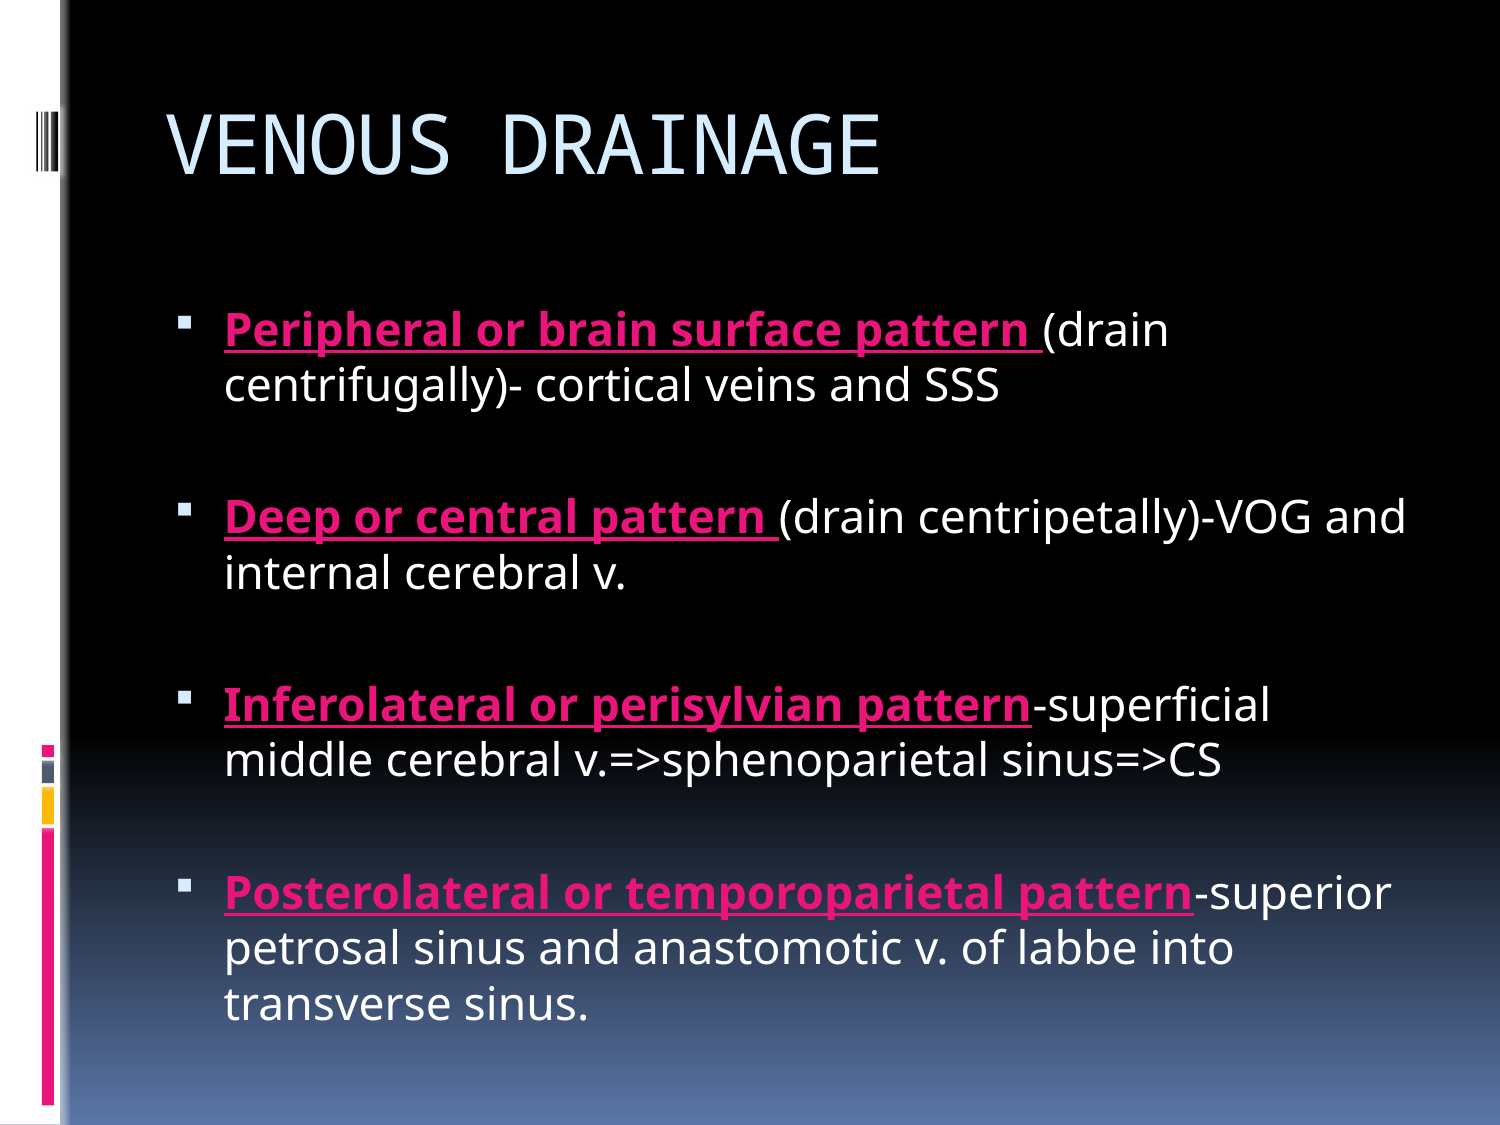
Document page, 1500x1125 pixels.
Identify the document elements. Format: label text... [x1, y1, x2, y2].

title VENOUS DRAINAGE [150, 83, 1425, 234]
list Peripheral or brain surface pattern (drain centrifugally)- cortical veins and SSS Deep or central pattern (drain centripetally)-VOG and internal cerebral v. Inferolateral or perisylvian pattern-superficial middle cerebral v.=>sphenoparietal sinus=>CS Posterolateral or temporoparietal pattern-superior petrosal sinus and anastomotic v. of labbe into transverse sinus. [150, 292, 1425, 1043]
